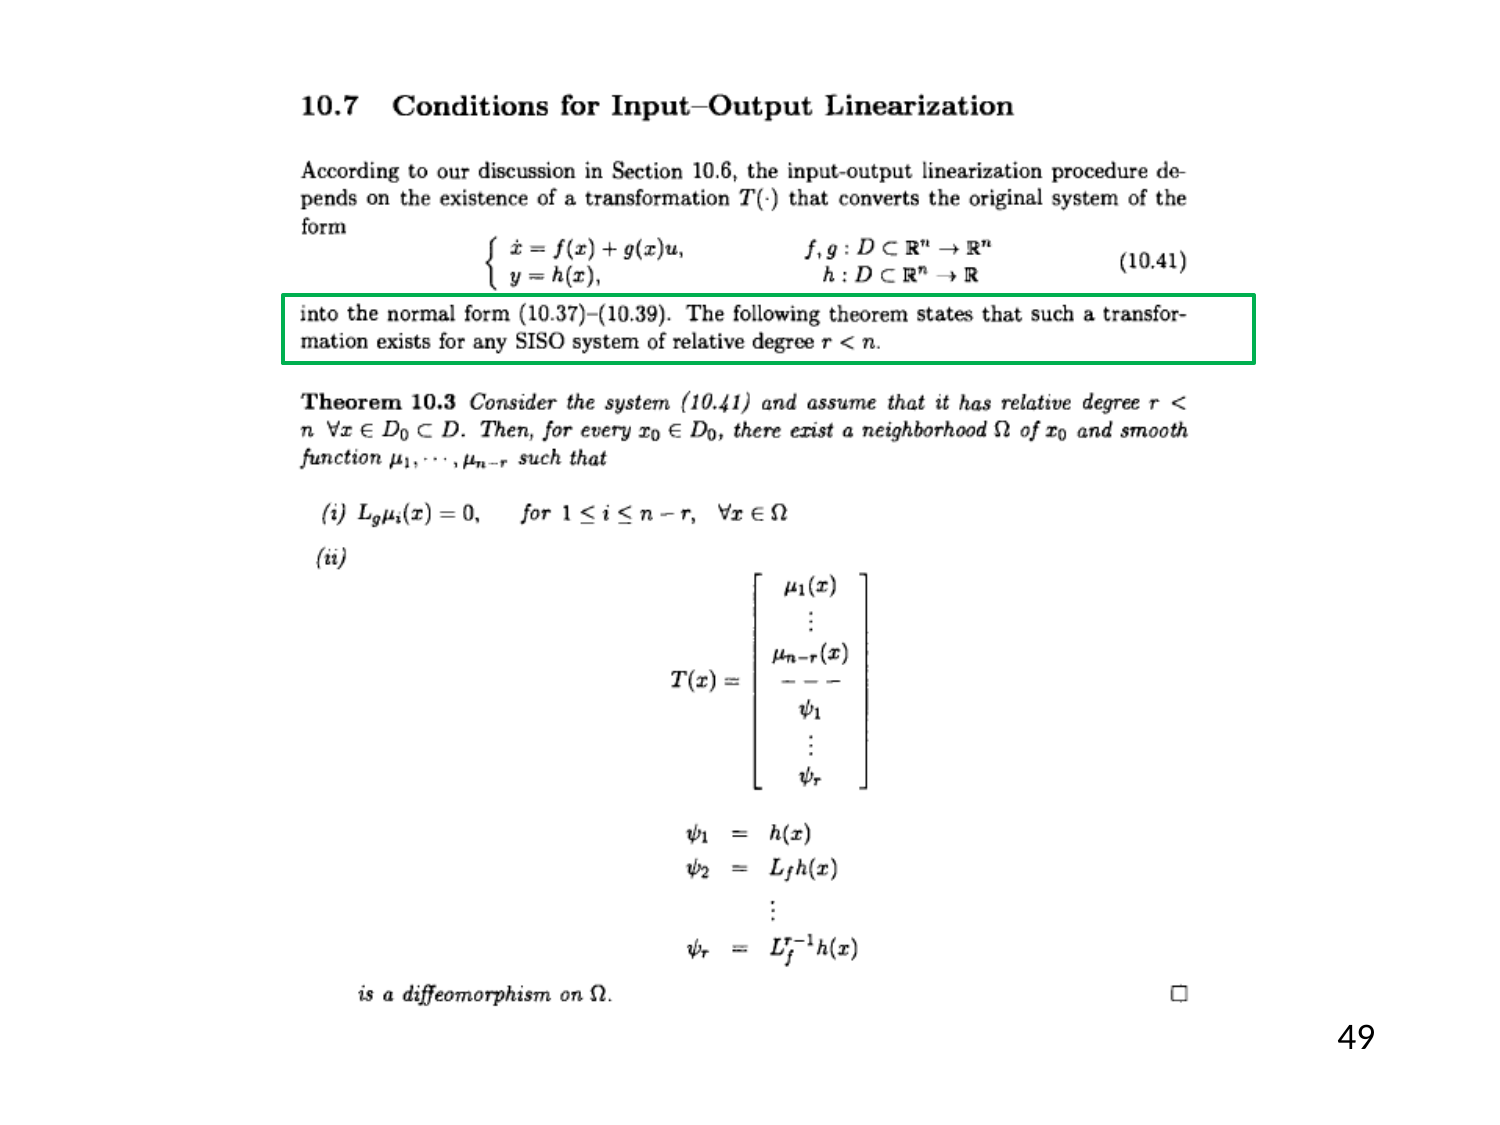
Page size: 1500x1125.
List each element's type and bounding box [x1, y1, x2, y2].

text_box [1221, 293, 1256, 365]
picture [282, 86, 1218, 1039]
